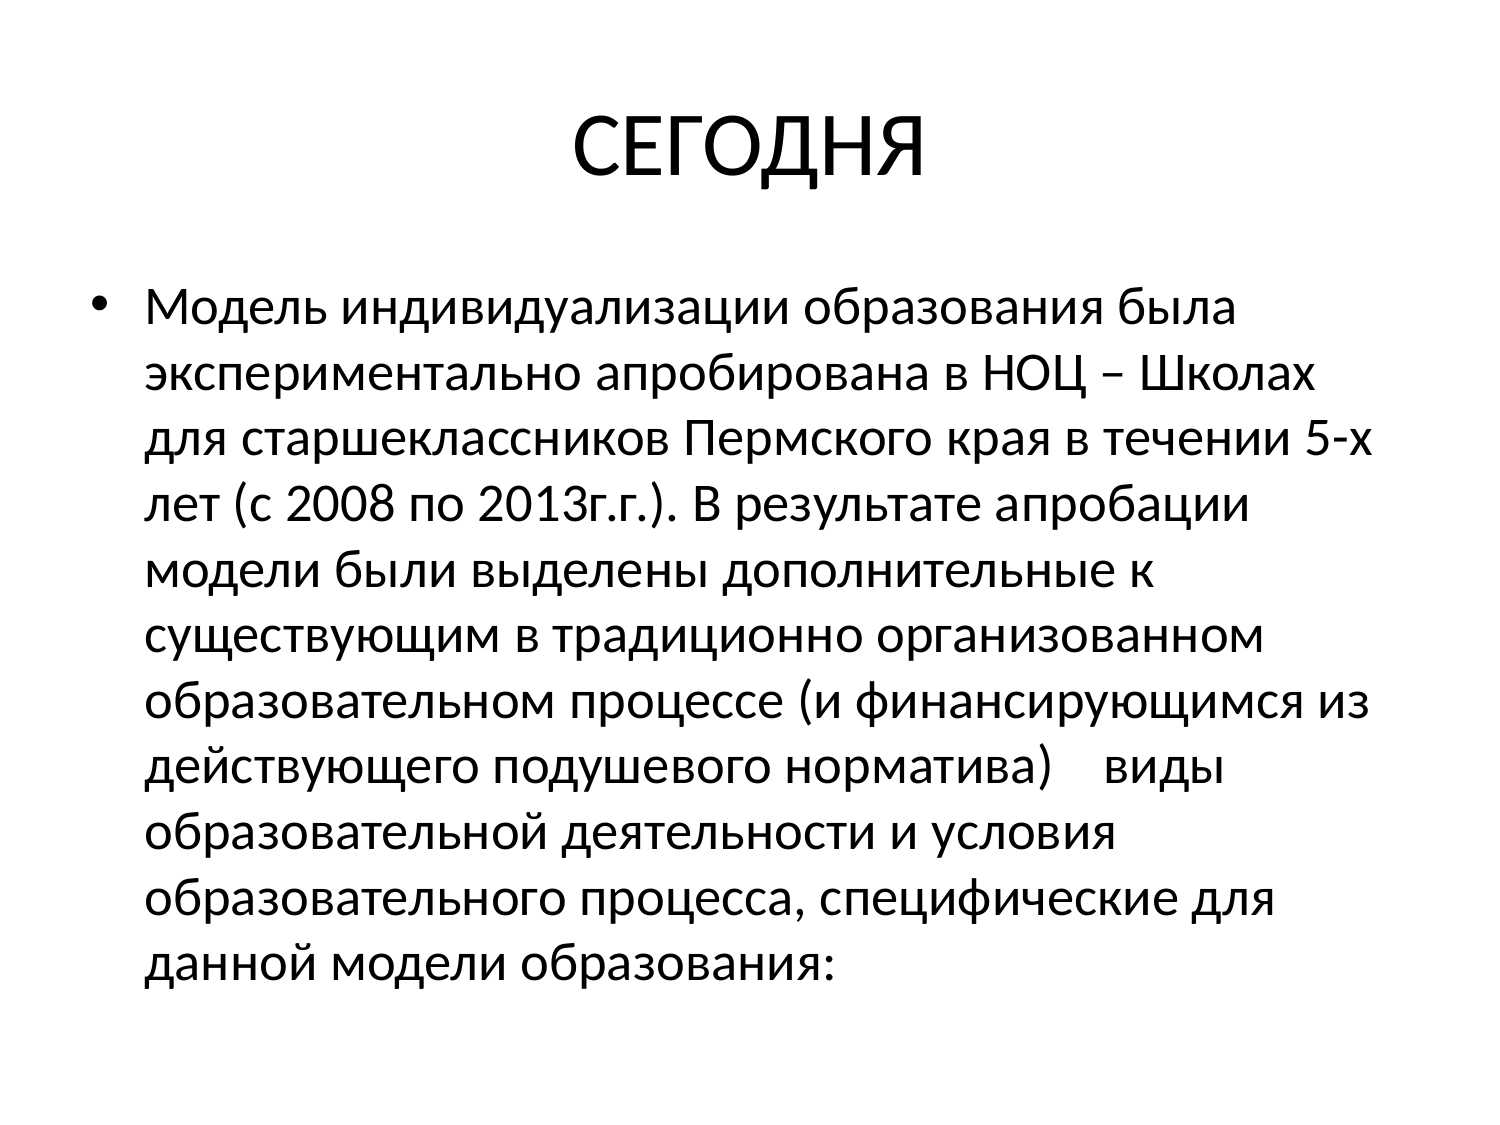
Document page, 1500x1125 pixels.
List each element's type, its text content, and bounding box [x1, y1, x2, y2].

title СЕГОДНЯ [75, 45, 1425, 233]
list Модель индивидуализации образования была экспериментально апробирована в НОЦ – Школах для старшеклассников Пермского края в течении 5-х лет (с 2008 по 2013г.г.). В результате апробации модели были выделены дополнительные к существующим в традиционно организованном образовательном процессе (и финансирующимся из действующего подушевого норматива) виды образовательной деятельности и условия образовательного процесса, специфические для данной модели образования: [75, 262, 1425, 1005]
